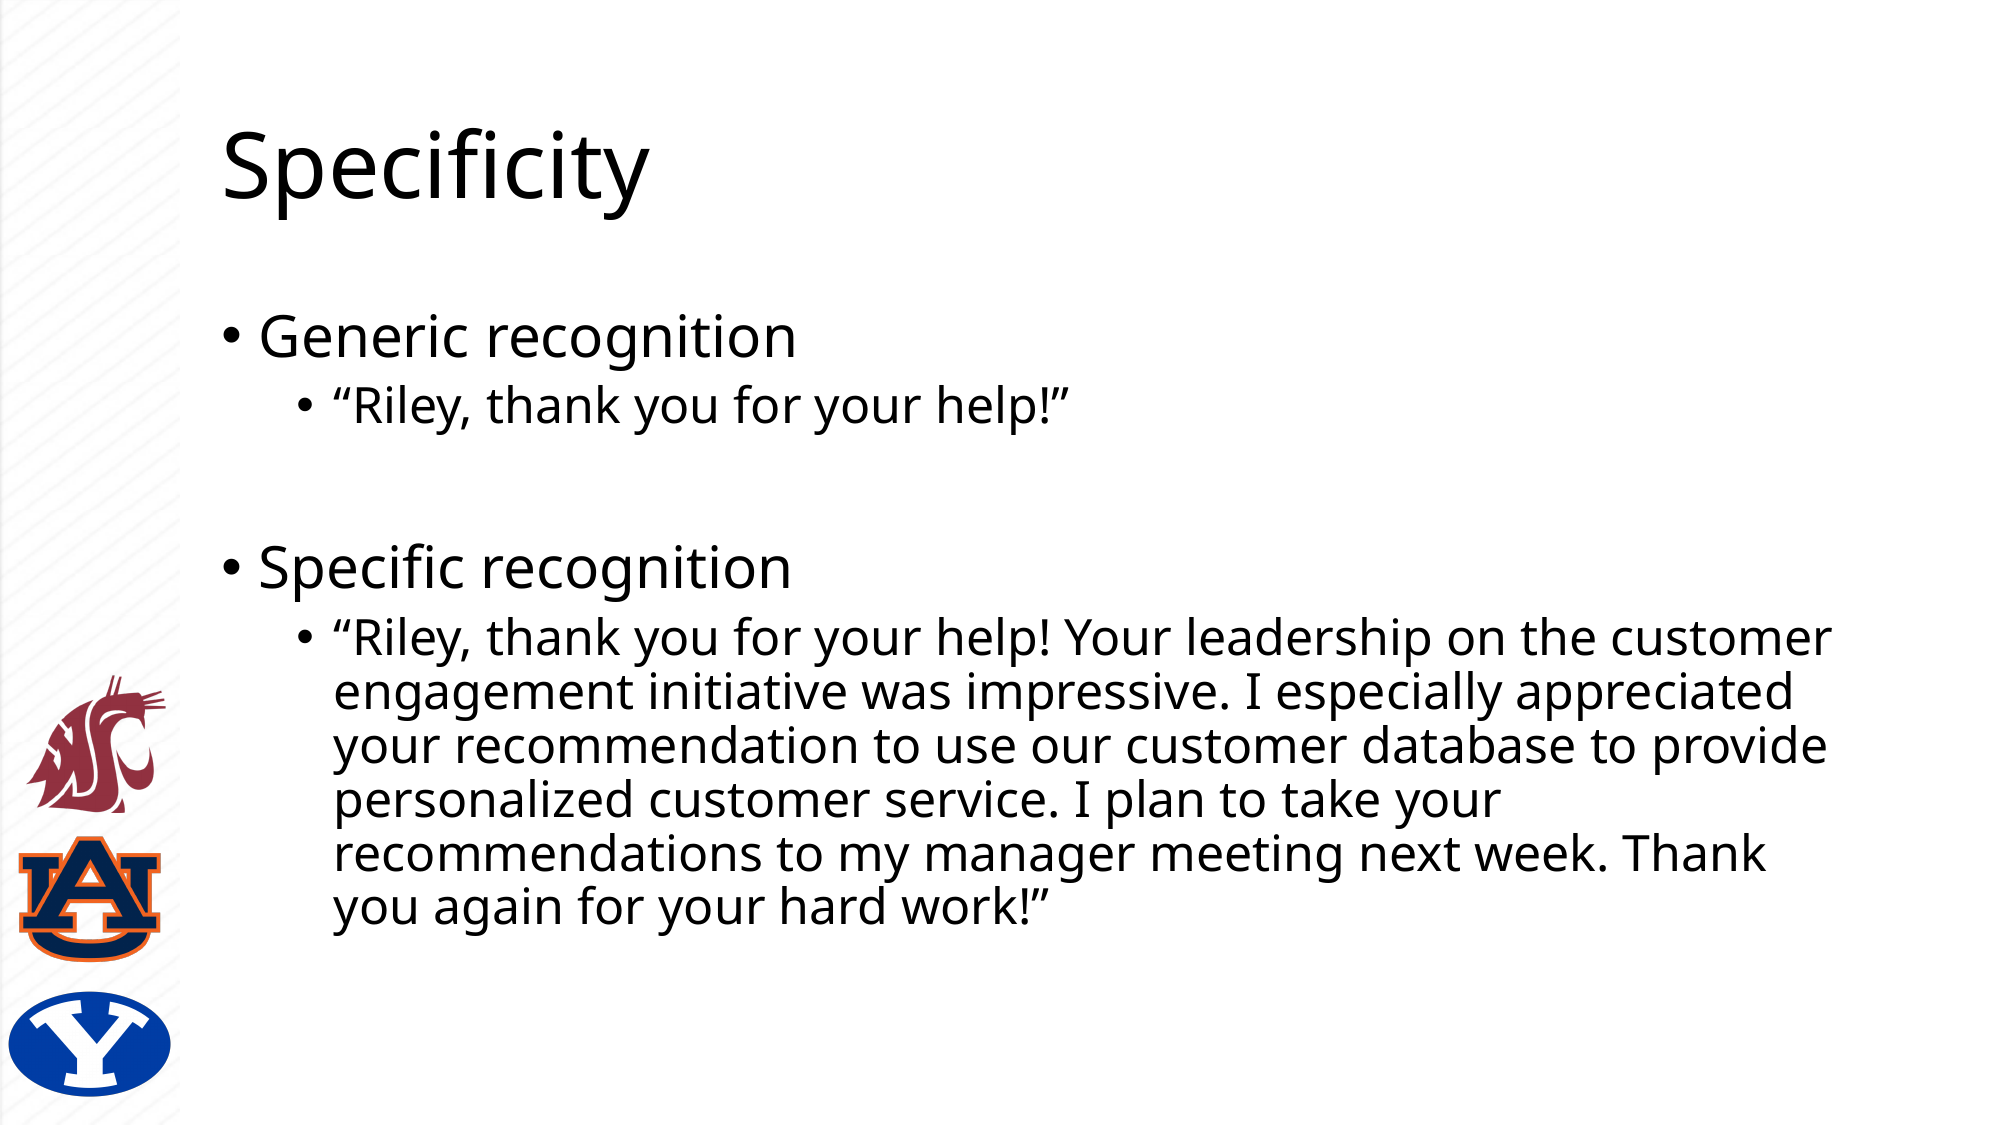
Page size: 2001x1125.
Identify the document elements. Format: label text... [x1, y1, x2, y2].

title Specificity [206, 59, 1863, 278]
list Generic recognition “Riley, thank you for your help!” Specific recognition “Riley, thank you for your help! Your leadership on the customer engagement initiative was impressive. I especially appreciated your recommendation to use our customer database to provide personalized customer service. I plan to take your recommendations to my manager meeting next week. Thank you again for your hard work!” [206, 299, 1863, 1014]
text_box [0, 0, 181, 1125]
